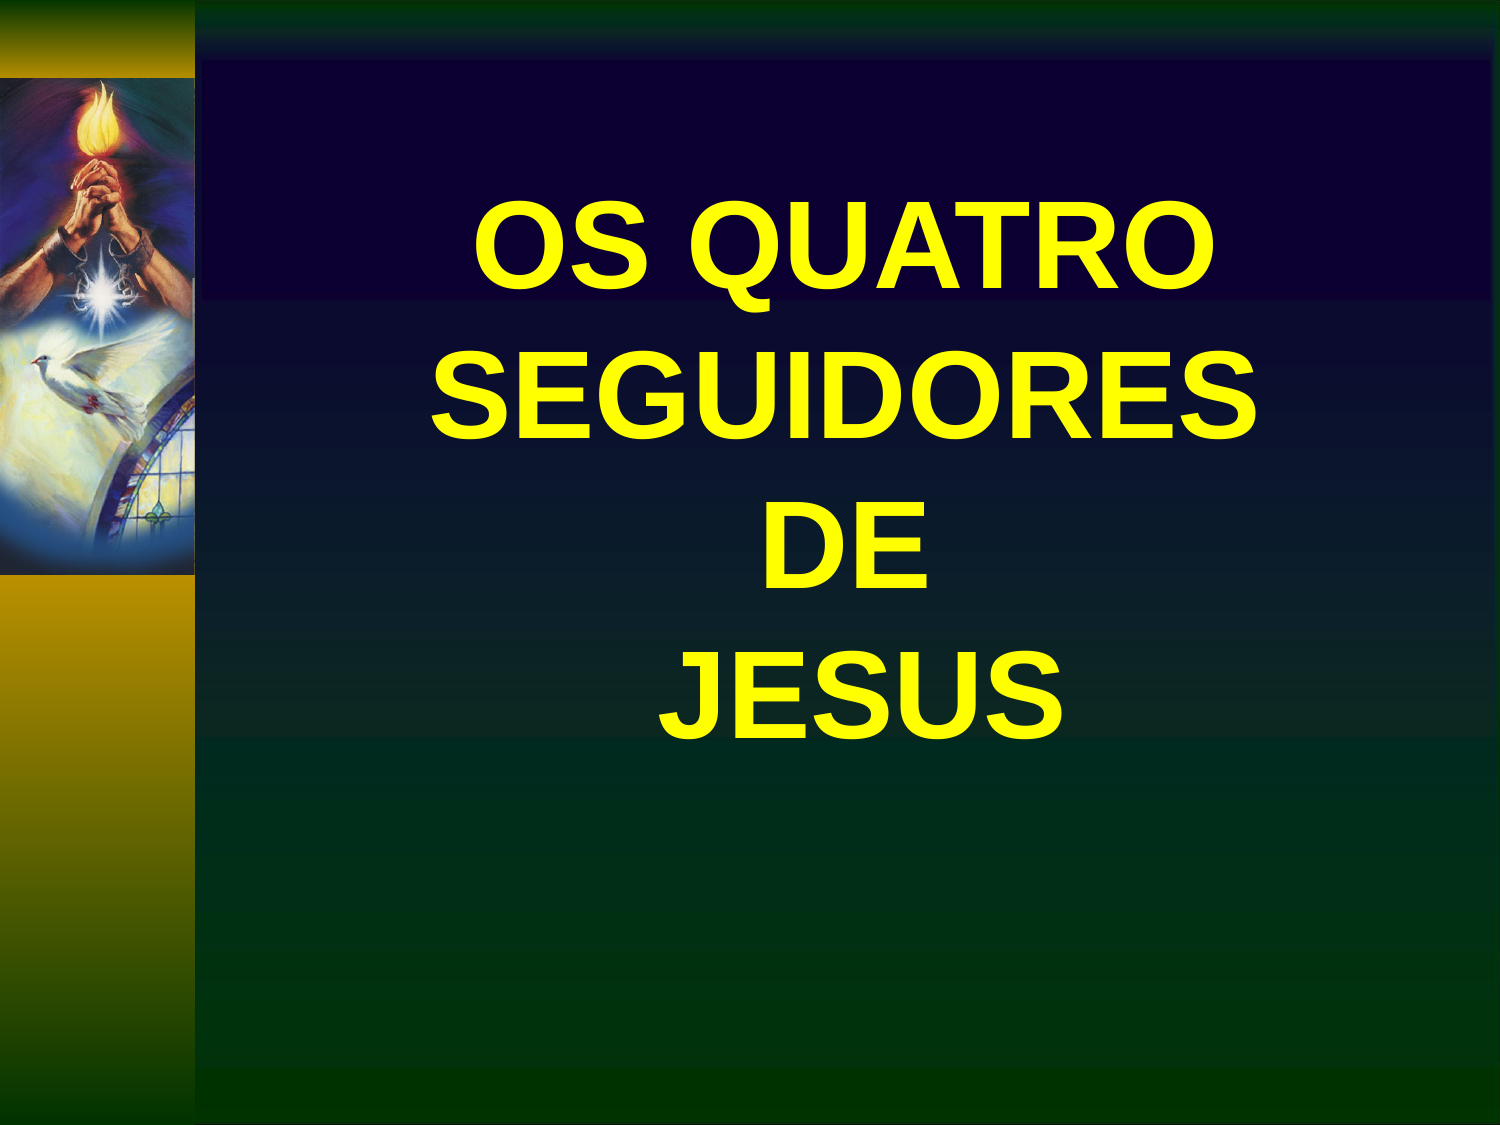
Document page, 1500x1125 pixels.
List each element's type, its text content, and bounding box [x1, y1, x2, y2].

title OS QUATRO SEGUIDORES DE JESUS [225, 364, 1500, 563]
picture [0, 0, 1500, 1125]
